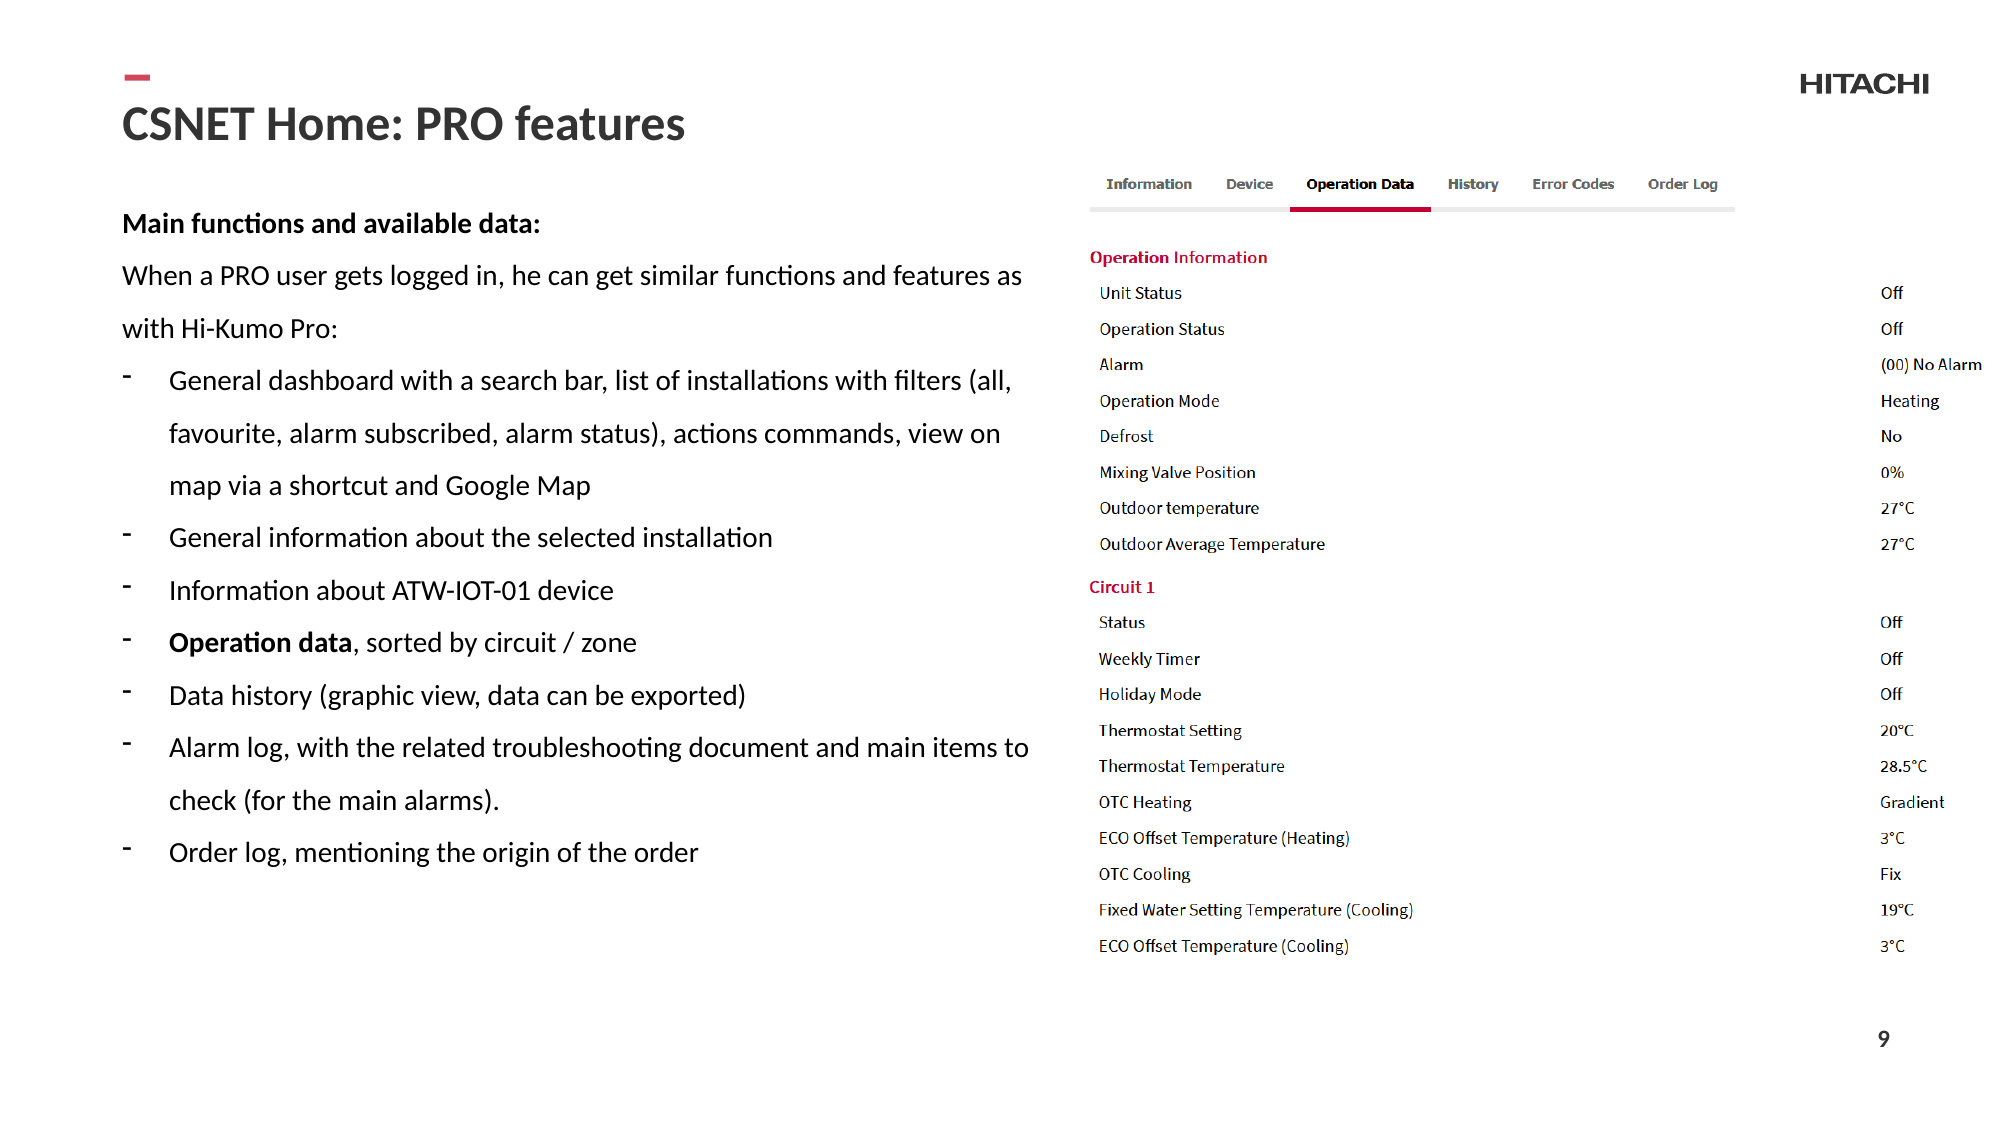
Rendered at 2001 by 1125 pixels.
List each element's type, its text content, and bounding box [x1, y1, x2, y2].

text_box Main functions and available data: When a PRO user gets logged in, he can get similar functions and features as with Hi-Kumo Pro: General dashboard with a search bar, list of installations with filters (all, favourite, alarm subscribed, alarm status), actions commands, view on map via a shortcut and Google Map General information about the selected installation Information about ATW-IOT-01 device Operation data, sorted by circuit / zone Data history (graphic view, data can be exported) Alarm log, with the related troubleshooting document and main items to check (for the main alarms). Order log, mentioning the origin of the order [107, 179, 1070, 876]
title CSNET Home: PRO features [107, 89, 1748, 161]
slide_number 9 [1862, 1014, 1958, 1075]
picture [1085, 170, 1988, 563]
picture [1085, 573, 1946, 964]
